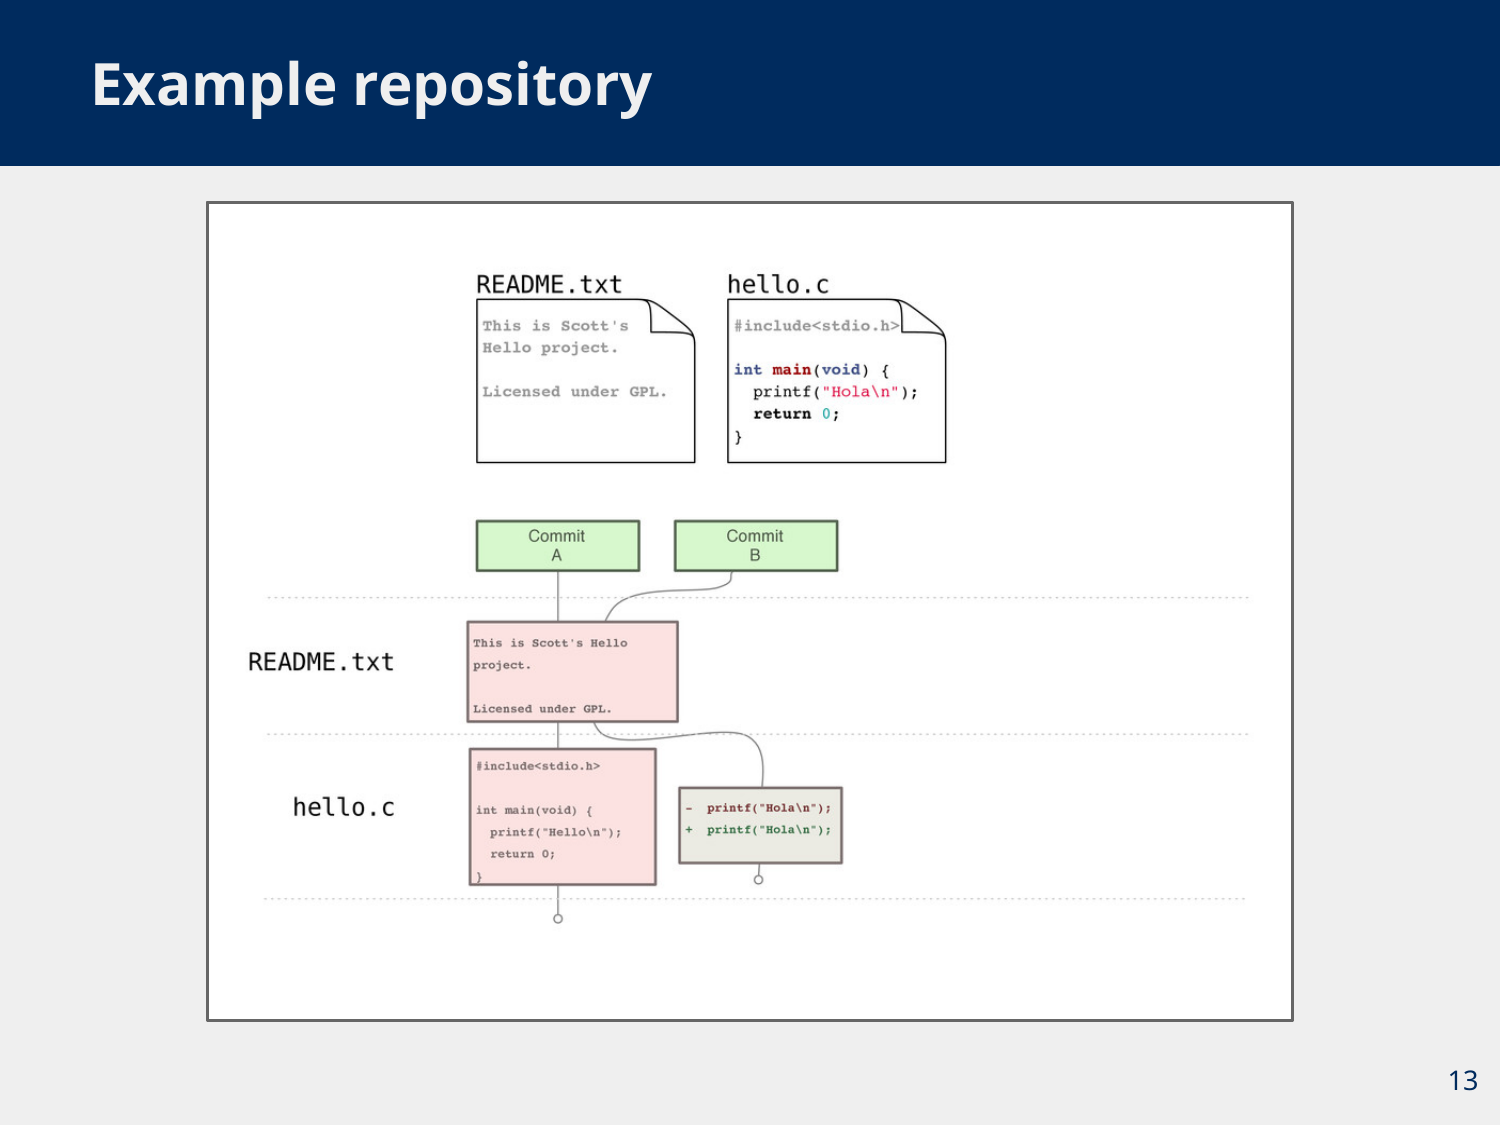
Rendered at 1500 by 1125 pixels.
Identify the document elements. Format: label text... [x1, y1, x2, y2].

title Example repository [75, 32, 1425, 132]
picture [208, 203, 1292, 1019]
slide_number 13 [1403, 1038, 1494, 1125]
